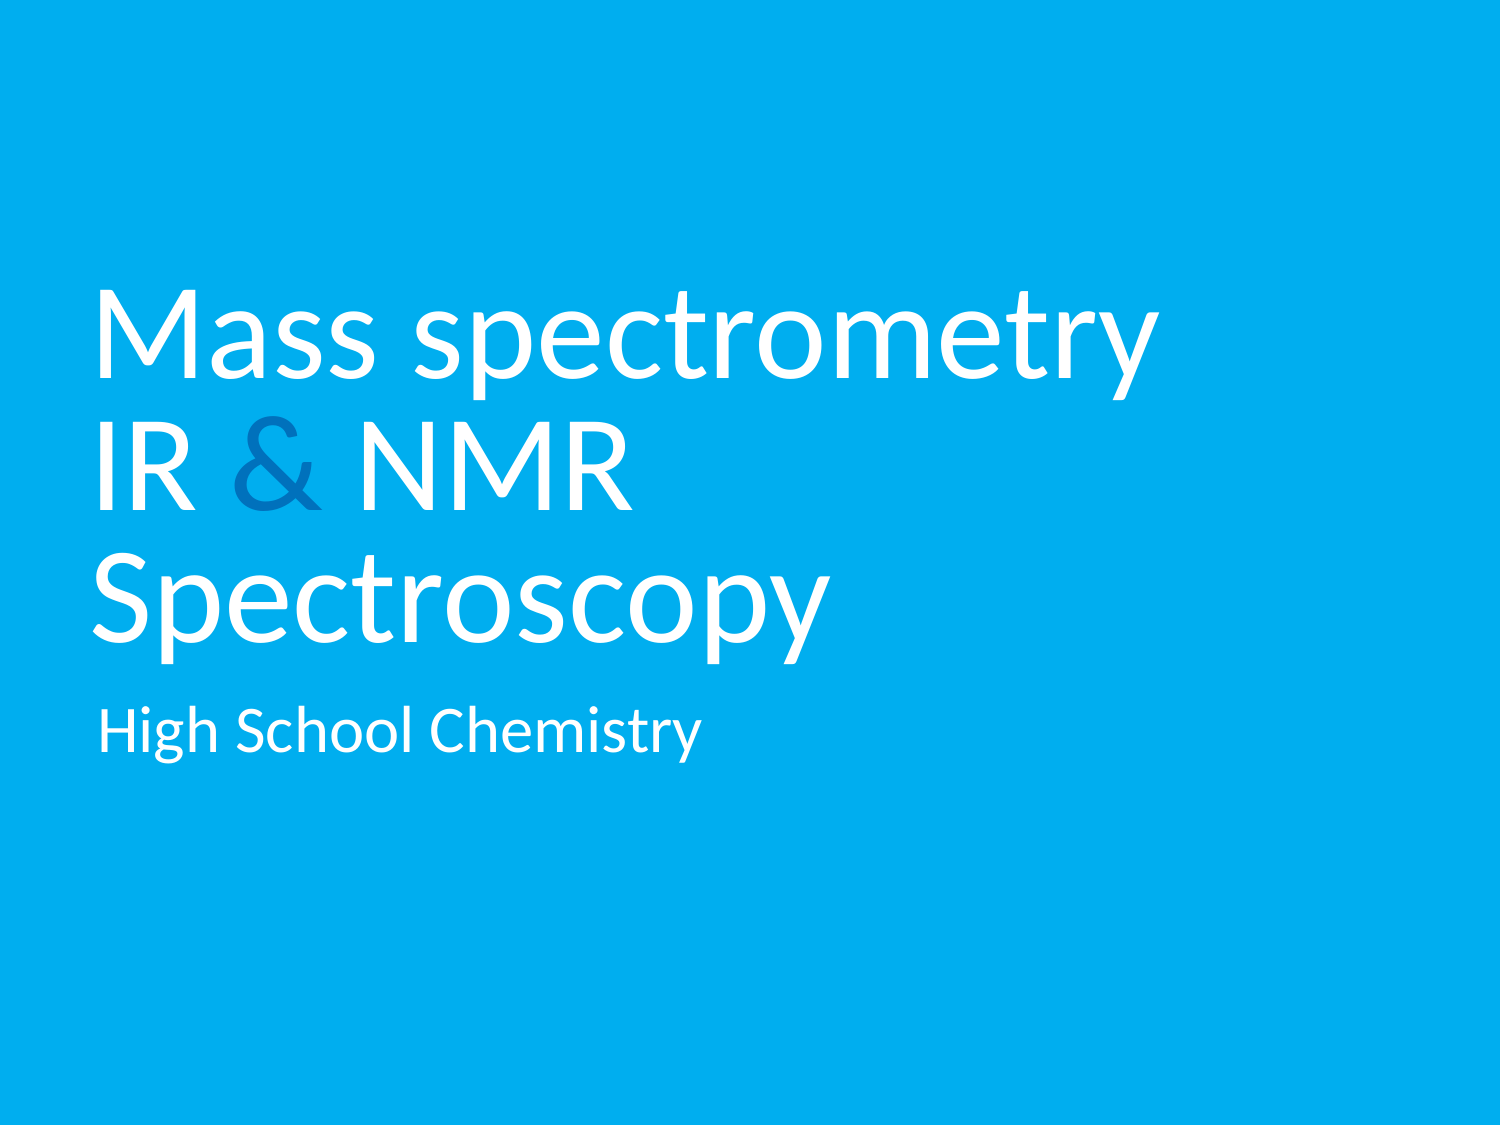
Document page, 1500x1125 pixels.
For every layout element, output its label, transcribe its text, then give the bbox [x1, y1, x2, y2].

title Mass spectrometry IR & NMR Spectroscopy [74, 126, 1401, 677]
subtitle High School Chemistry [82, 690, 1218, 961]
